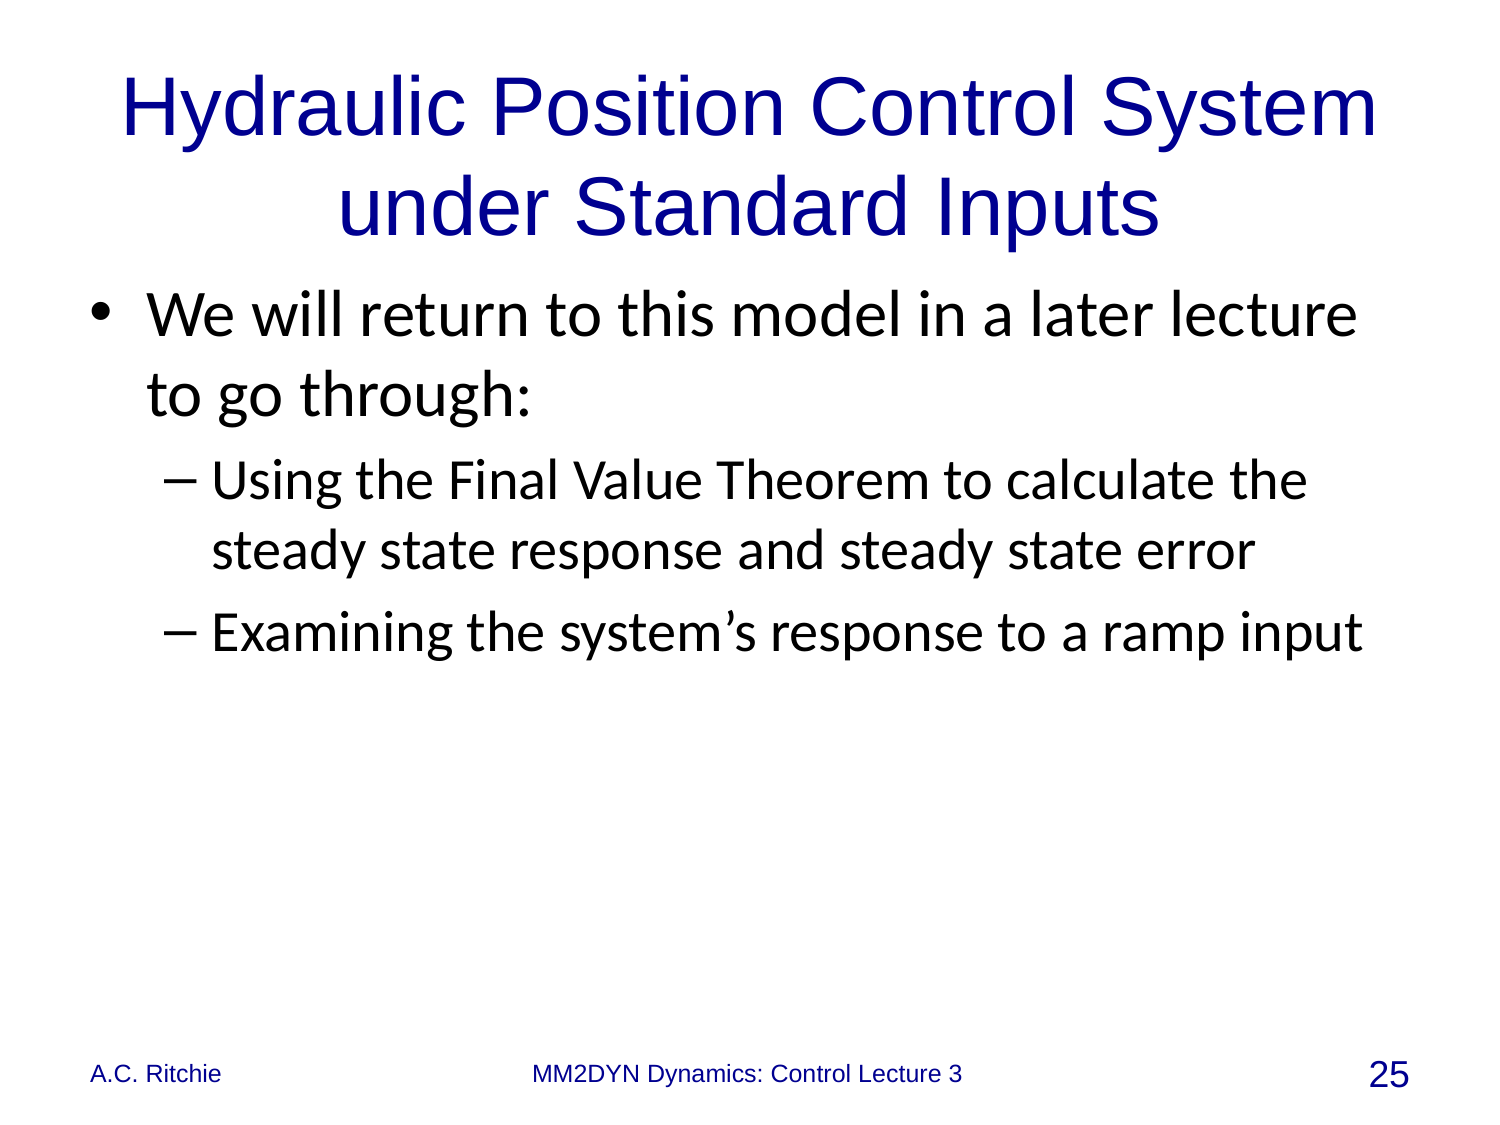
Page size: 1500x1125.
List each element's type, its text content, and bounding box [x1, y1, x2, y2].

list We will return to this model in a later lecture to go through: Using the Final Value Theorem to calculate the steady state response and steady state error Examining the system’s response to a ramp input [75, 262, 1425, 1005]
slide_number 25 [1074, 1042, 1425, 1103]
title Hydraulic Position Control System under Standard Inputs [75, 45, 1425, 233]
slide_number A.C. Ritchie [75, 1042, 425, 1103]
footer MM2DYN Dynamics: Control Lecture 3 [489, 1042, 1007, 1103]
